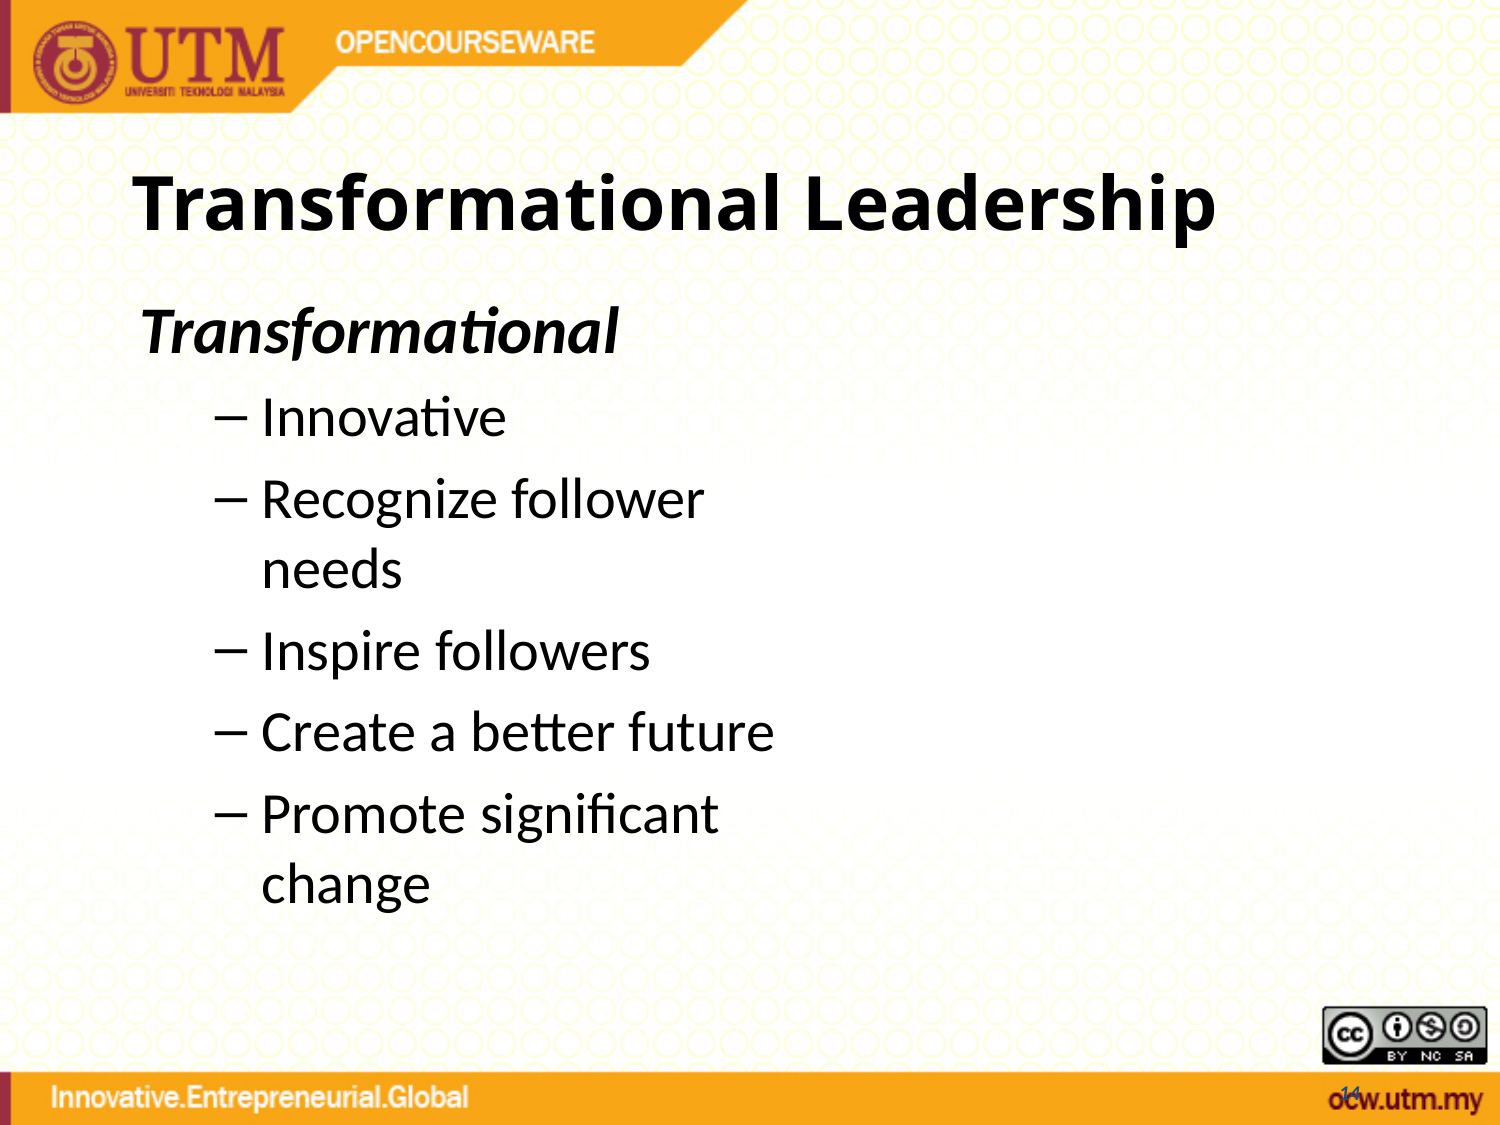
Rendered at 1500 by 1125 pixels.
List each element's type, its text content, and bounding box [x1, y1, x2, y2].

title Transformational Leadership [74, 124, 1276, 276]
slide_number 14 [1025, 1062, 1375, 1123]
picture [0, 0, 1500, 1125]
text_box Transformational Innovative Recognize follower needs Inspire followers Create a better future Promote significant change [125, 279, 825, 1022]
